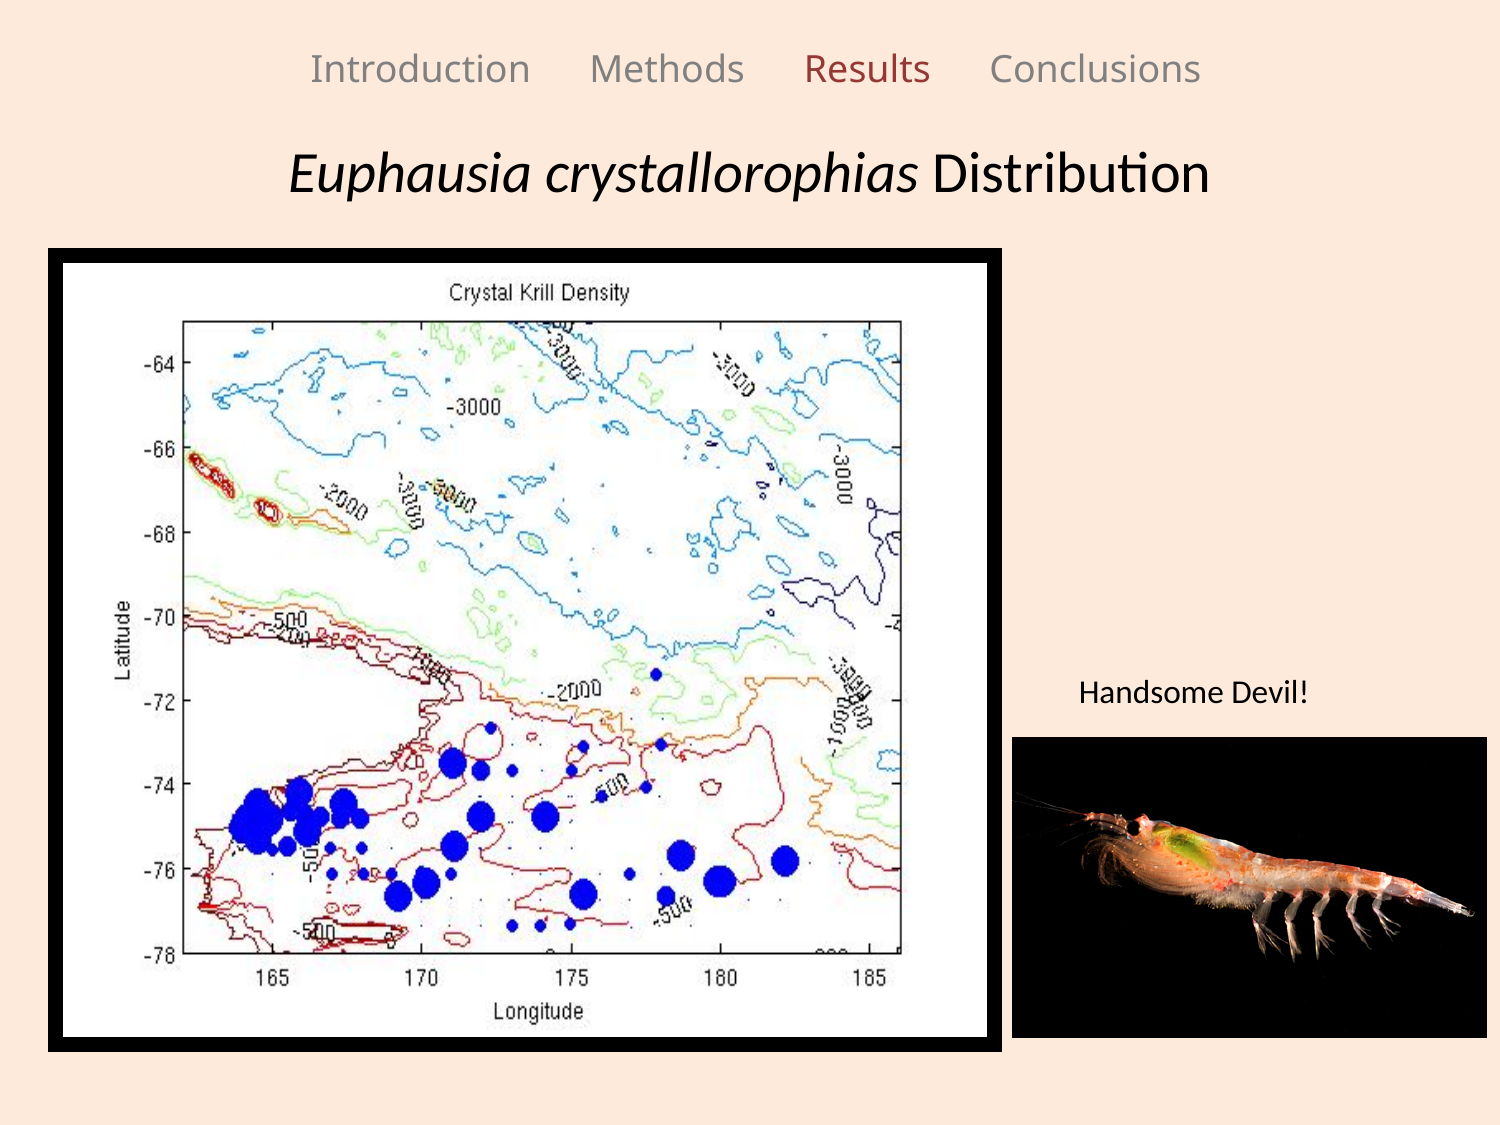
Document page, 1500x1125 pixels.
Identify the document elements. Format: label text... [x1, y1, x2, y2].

text_box Handsome Devil! [1063, 662, 1325, 718]
picture [62, 262, 988, 1038]
text_box Introduction Methods Results Conclusions [62, 37, 1450, 98]
title Euphausia crystallorophias Distribution [75, 98, 1425, 263]
picture [1012, 737, 1487, 1038]
